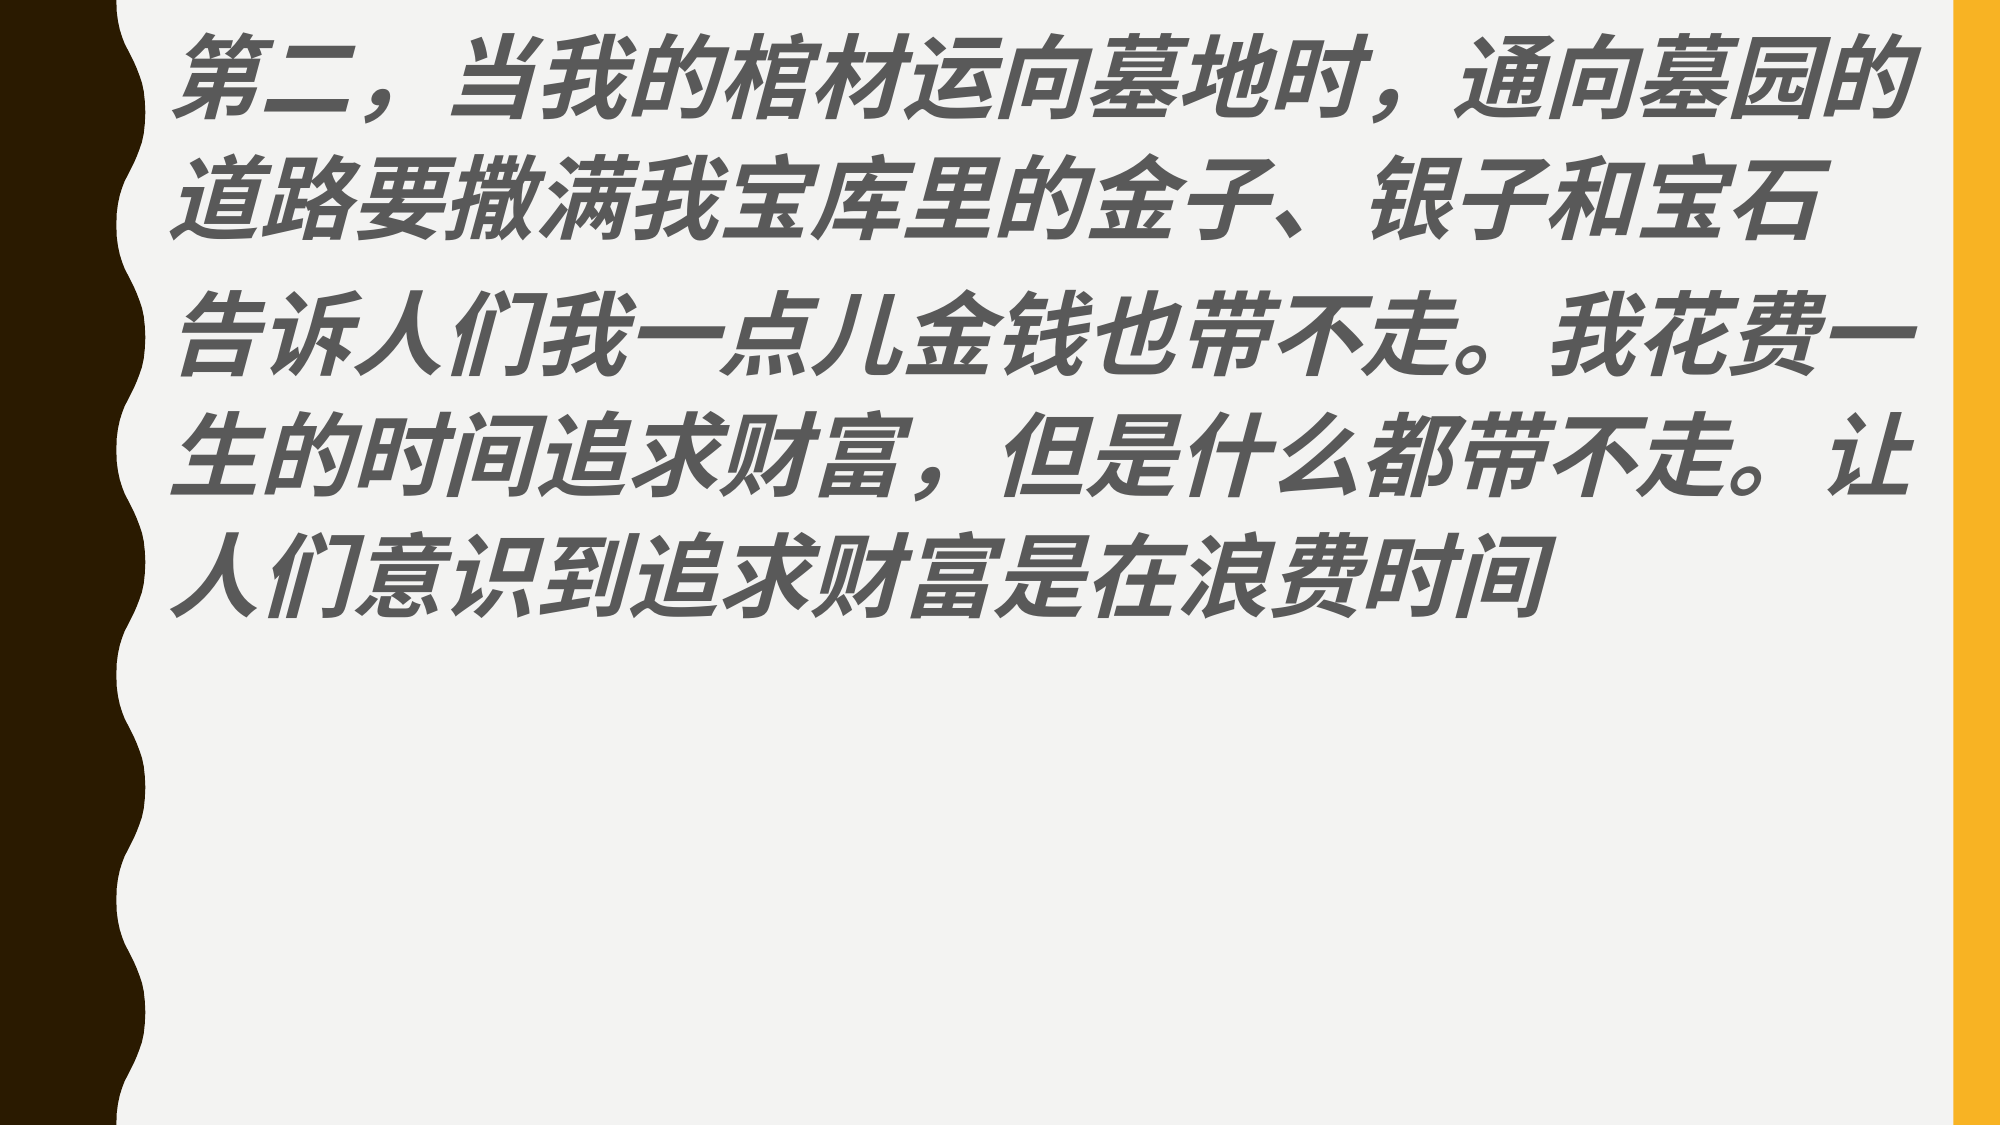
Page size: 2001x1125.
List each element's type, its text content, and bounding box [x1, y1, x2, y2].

list 第二，当我的棺材运向墓地时，通向墓园的道路要撒满我宝库里的金子、银子和宝石 告诉人们我一点儿金钱也带不走。我花费一生的时间追求财富，但是什么都带不走。让人们意识到追求财富是在浪费时间 [152, 1, 1946, 1125]
